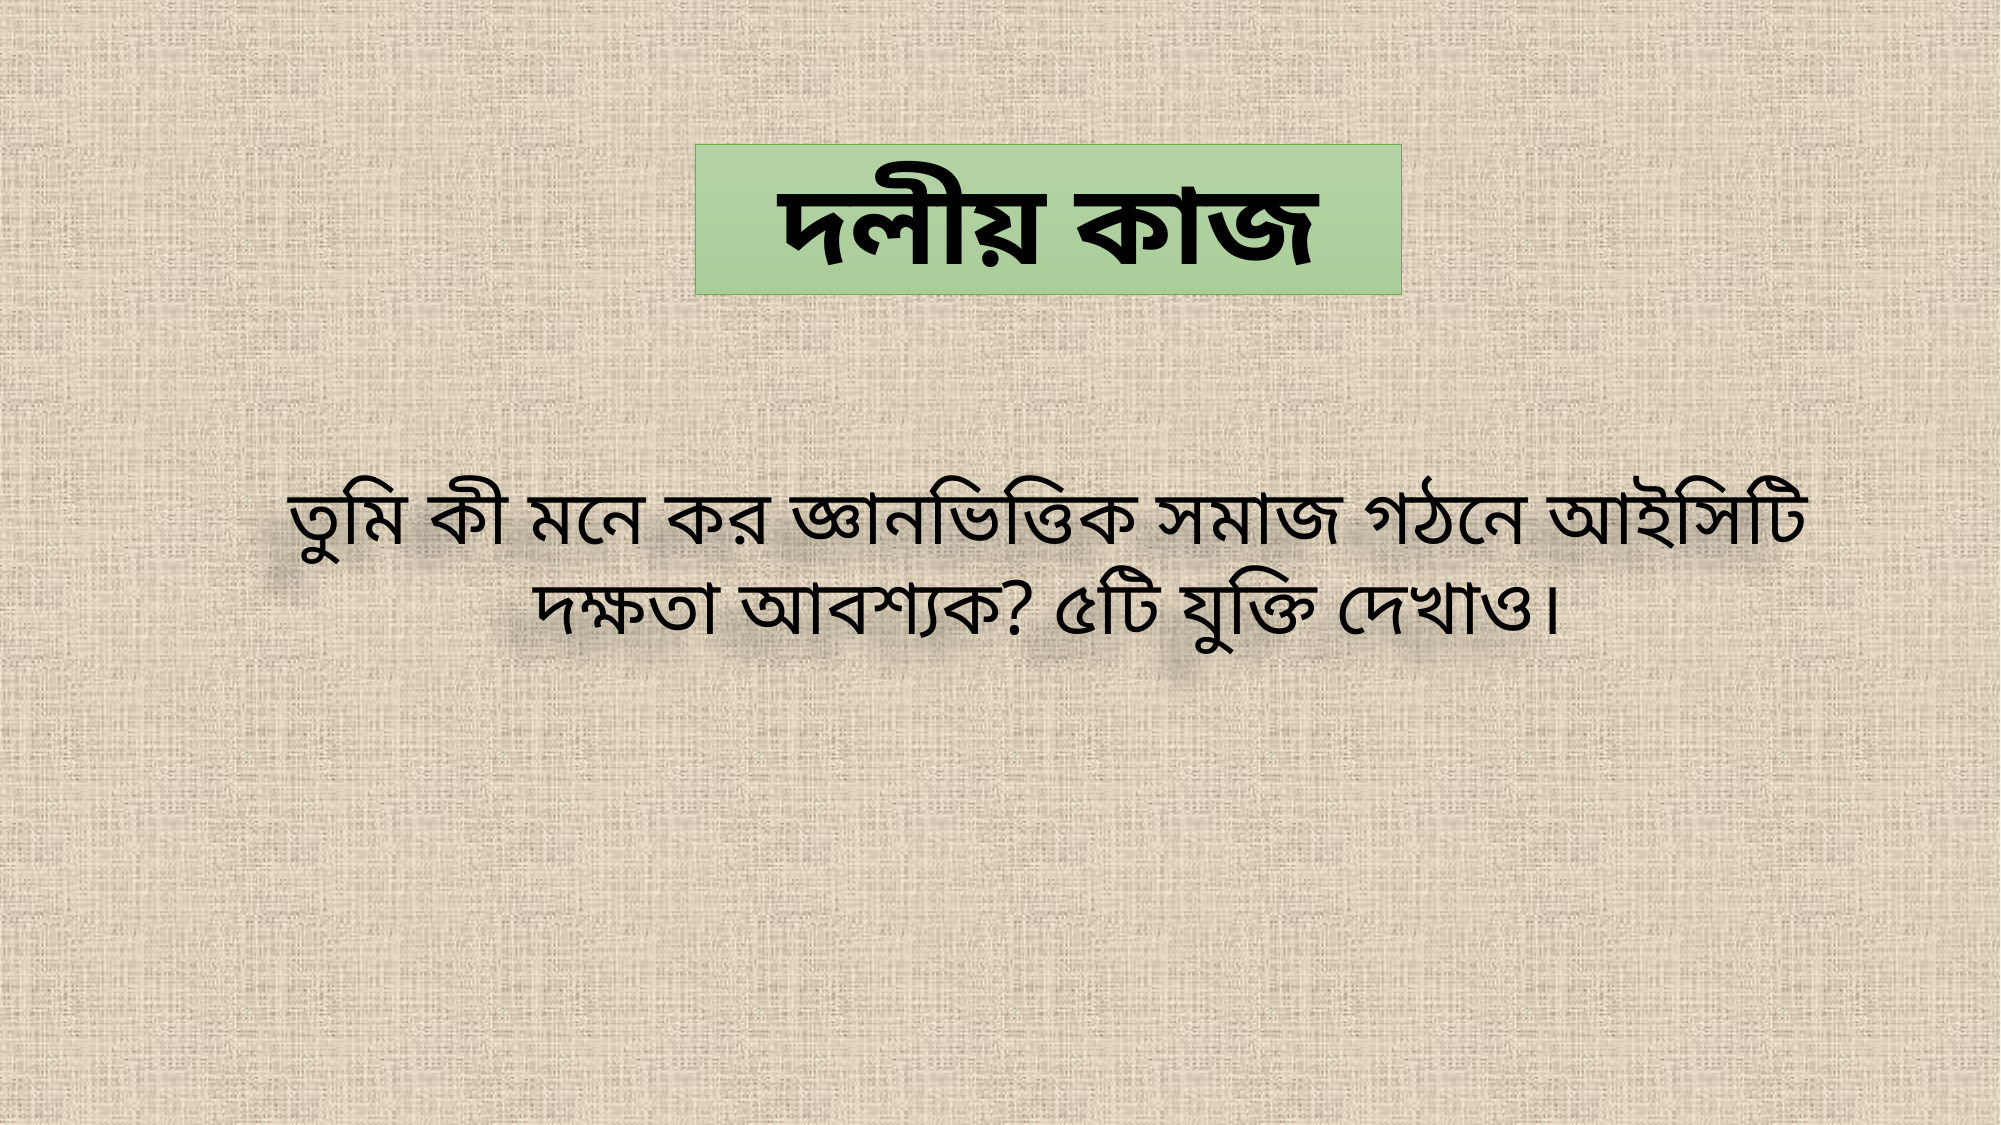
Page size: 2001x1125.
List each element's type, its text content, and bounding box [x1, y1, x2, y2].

picture [0, 0, 2001, 1125]
text_box দলীয় কাজ [695, 144, 1402, 295]
text_box তুমি কী মনে কর জ্ঞানভিত্তিক সমাজ গঠনে আইসিটি দক্ষতা আবশ্যক? ৫টি যুক্তি দেখাও। [230, 462, 1867, 657]
